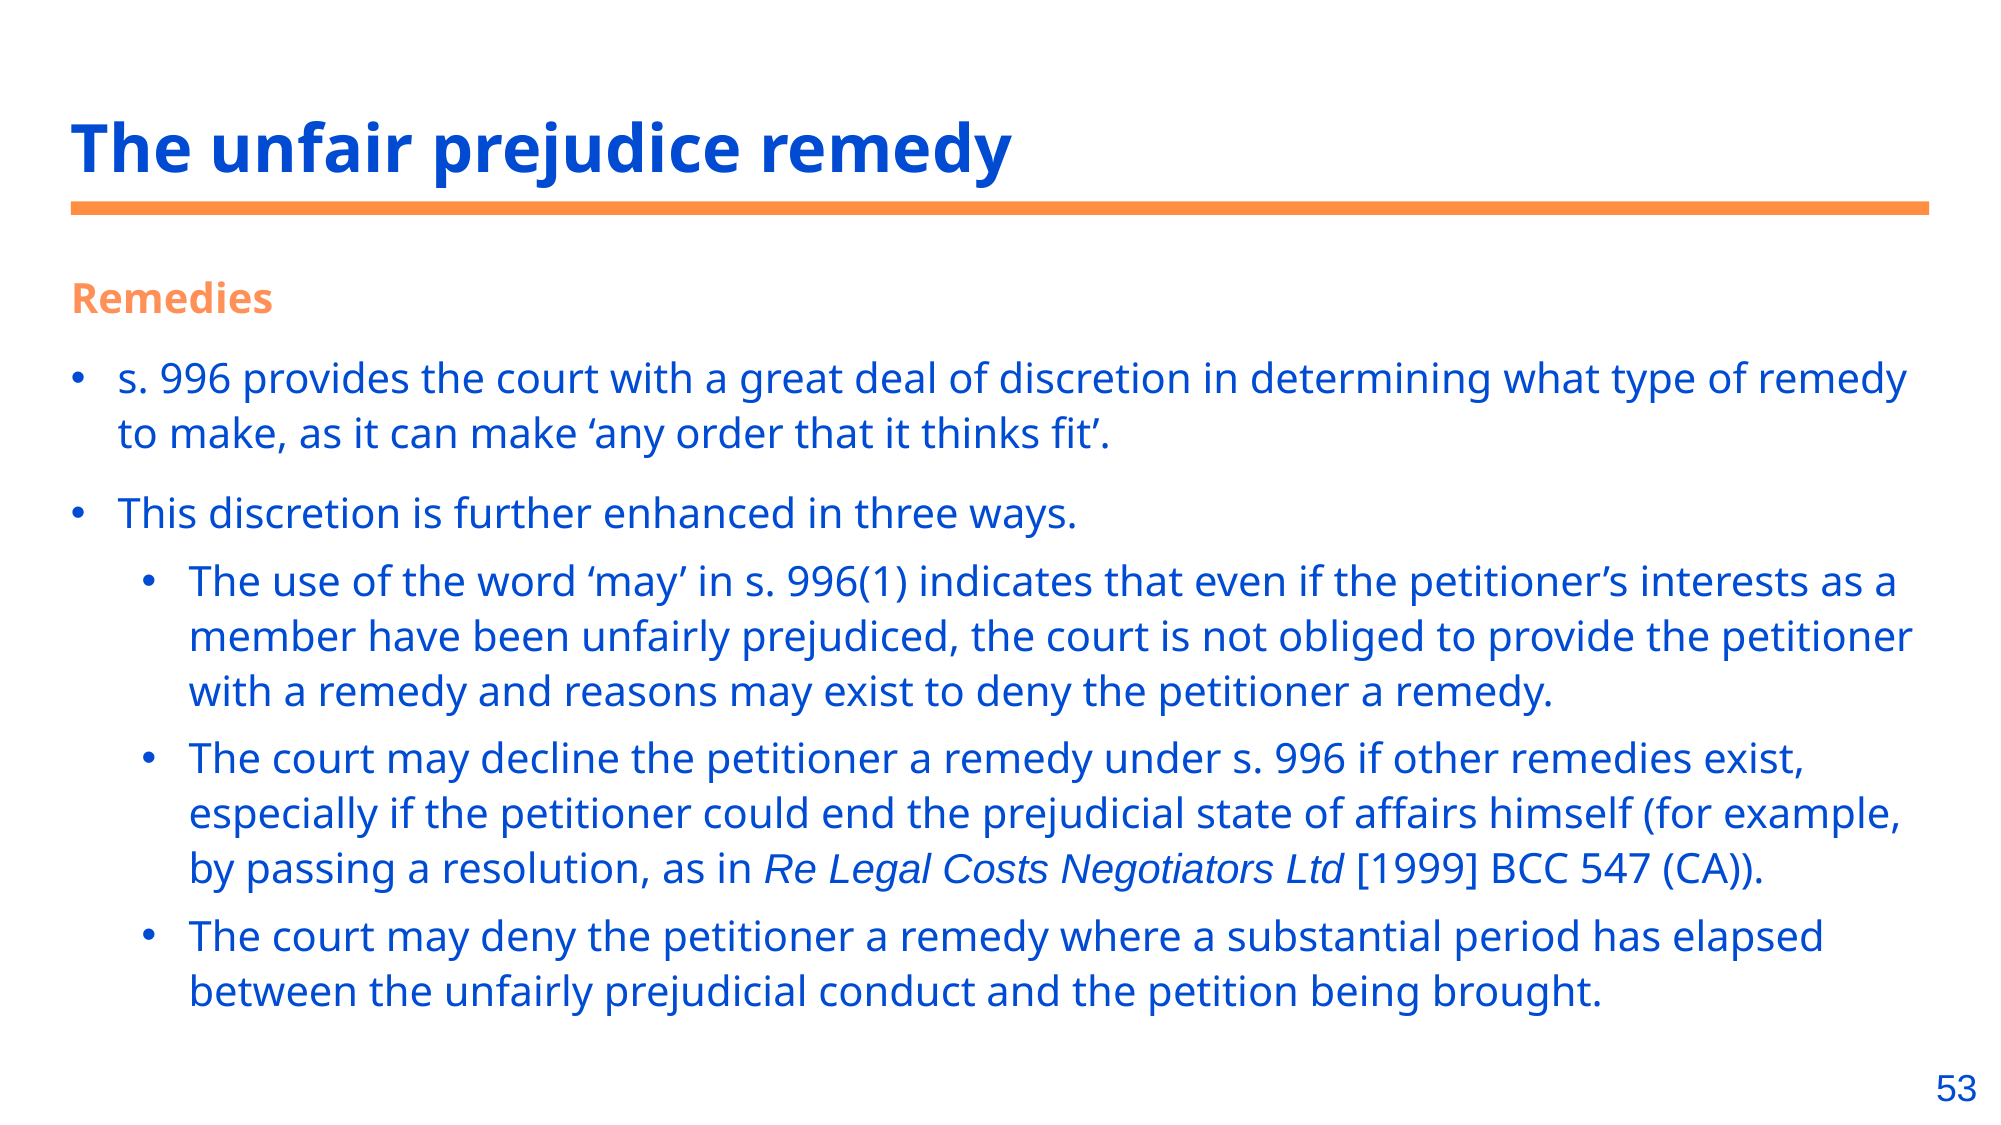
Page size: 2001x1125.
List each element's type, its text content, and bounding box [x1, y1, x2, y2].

title The unfair prejudice remedy [70, 54, 1930, 187]
list Remedies s. 996 provides the court with a great deal of discretion in determining what type of remedy to make, as it can make ‘any order that it thinks fit’. This discretion is further enhanced in three ways. The use of the word ‘may’ in s. 996(1) indicates that even if the petitioner’s interests as a member have been unfairly prejudiced, the court is not obliged to provide the petitioner with a remedy and reasons may exist to deny the petitioner a remedy. The court may decline the petitioner a remedy under s. 996 if other remedies exist, especially if the petitioner could end the prejudicial state of affairs himself (for example, by passing a resolution, as in Re Legal Costs Negotiators Ltd [1999] BCC 547 (CA)). The court may deny the petitioner a remedy where a substantial period has elapsed between the unfairly prejudicial conduct and the petition being brought. [70, 267, 1930, 1047]
